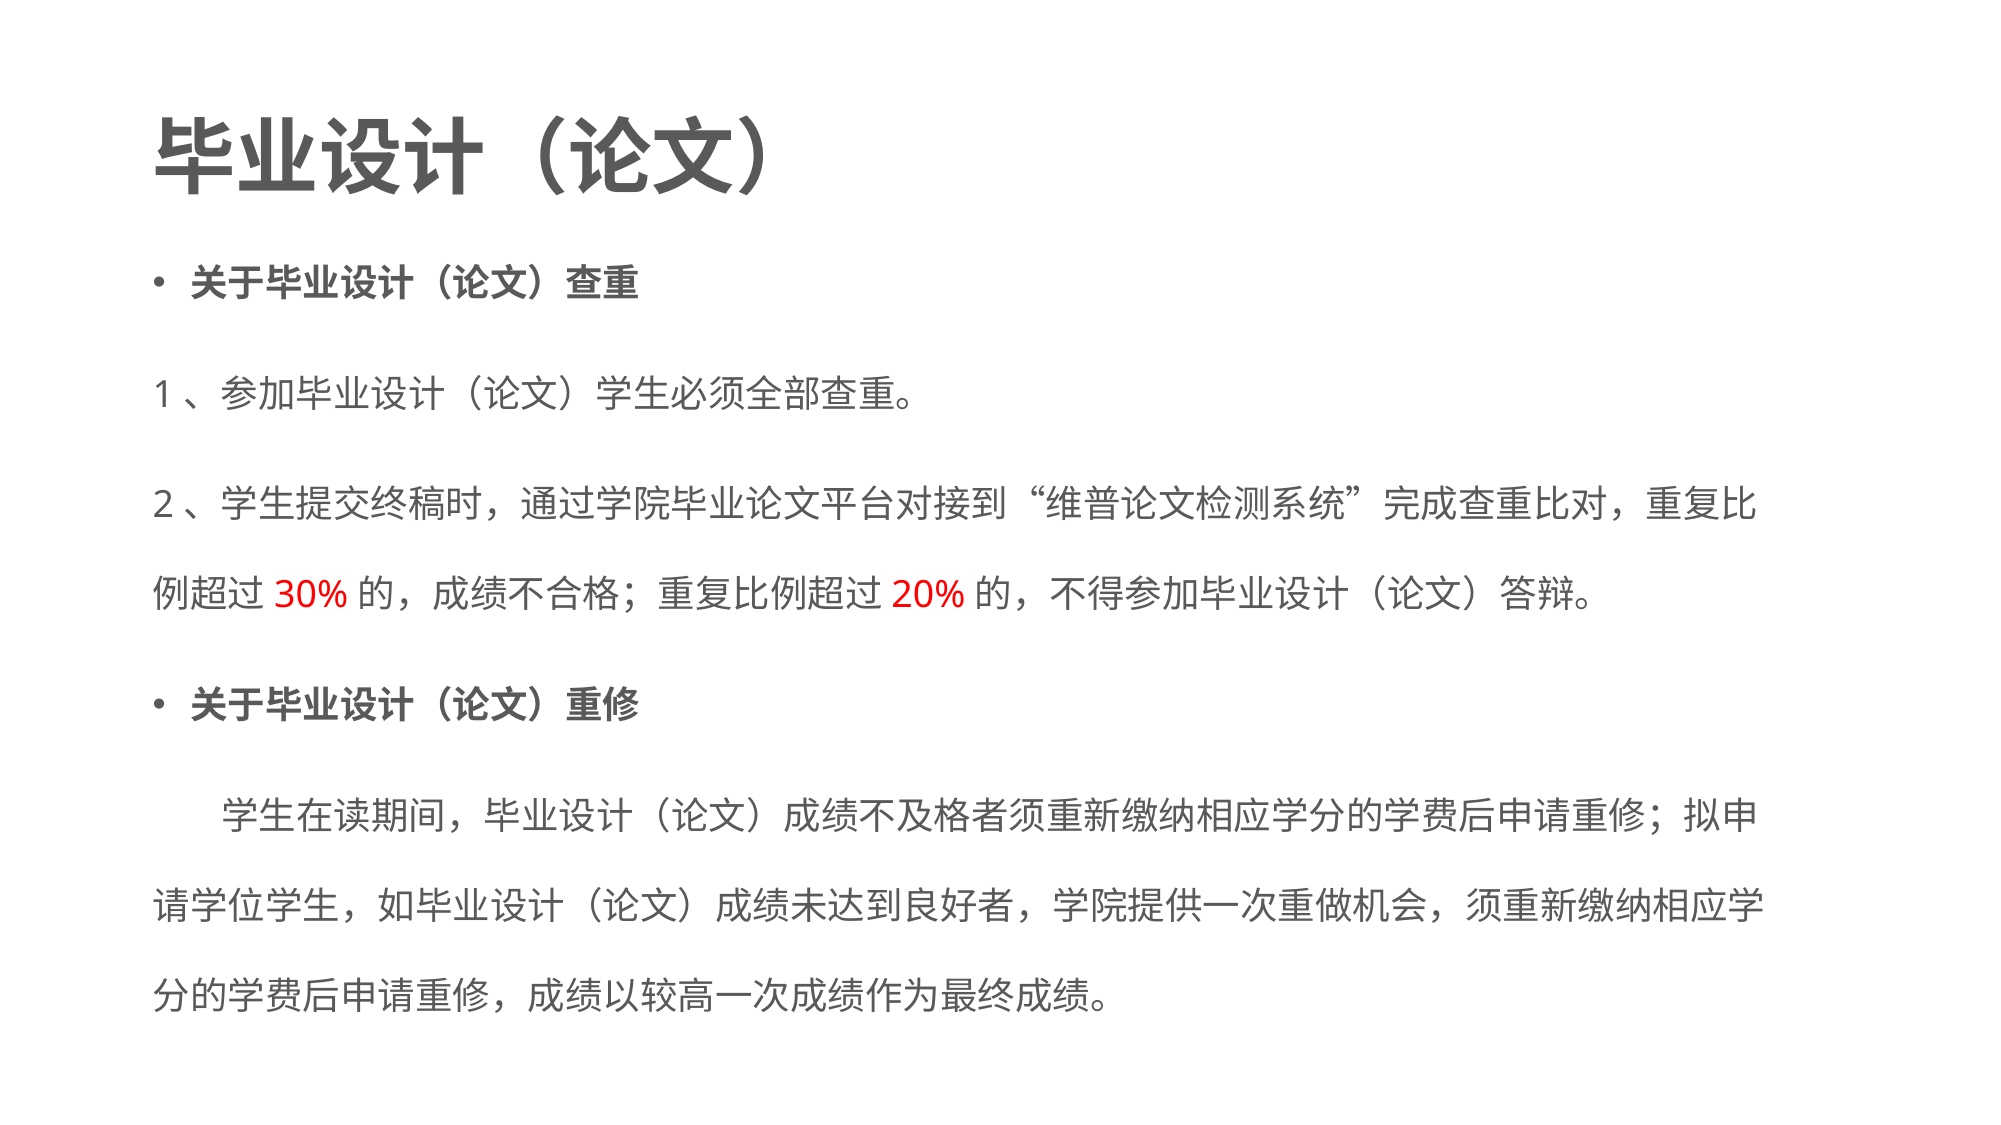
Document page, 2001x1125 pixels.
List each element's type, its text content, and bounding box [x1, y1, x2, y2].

list 关于毕业设计（论文）查重 1、参加毕业设计（论文）学生必须全部查重。 2、学生提交终稿时，通过学院毕业论文平台对接到“维普论文检测系统”完成查重比对，重复比例超过30%的，成绩不合格；重复比例超过20%的，不得参加毕业设计（论文）答辩。 关于毕业设计（论文）重修 学生在读期间，毕业设计（论文）成绩不及格者须重新缴纳相应学分的学费后申请重修；拟申请学位学生，如毕业设计（论文）成绩未达到良好者，学院提供一次重做机会，须重新缴纳相应学分的学费后申请重修，成绩以较高一次成绩作为最终成绩。 [137, 219, 1804, 1059]
title 毕业设计（论文） [137, 113, 1488, 208]
